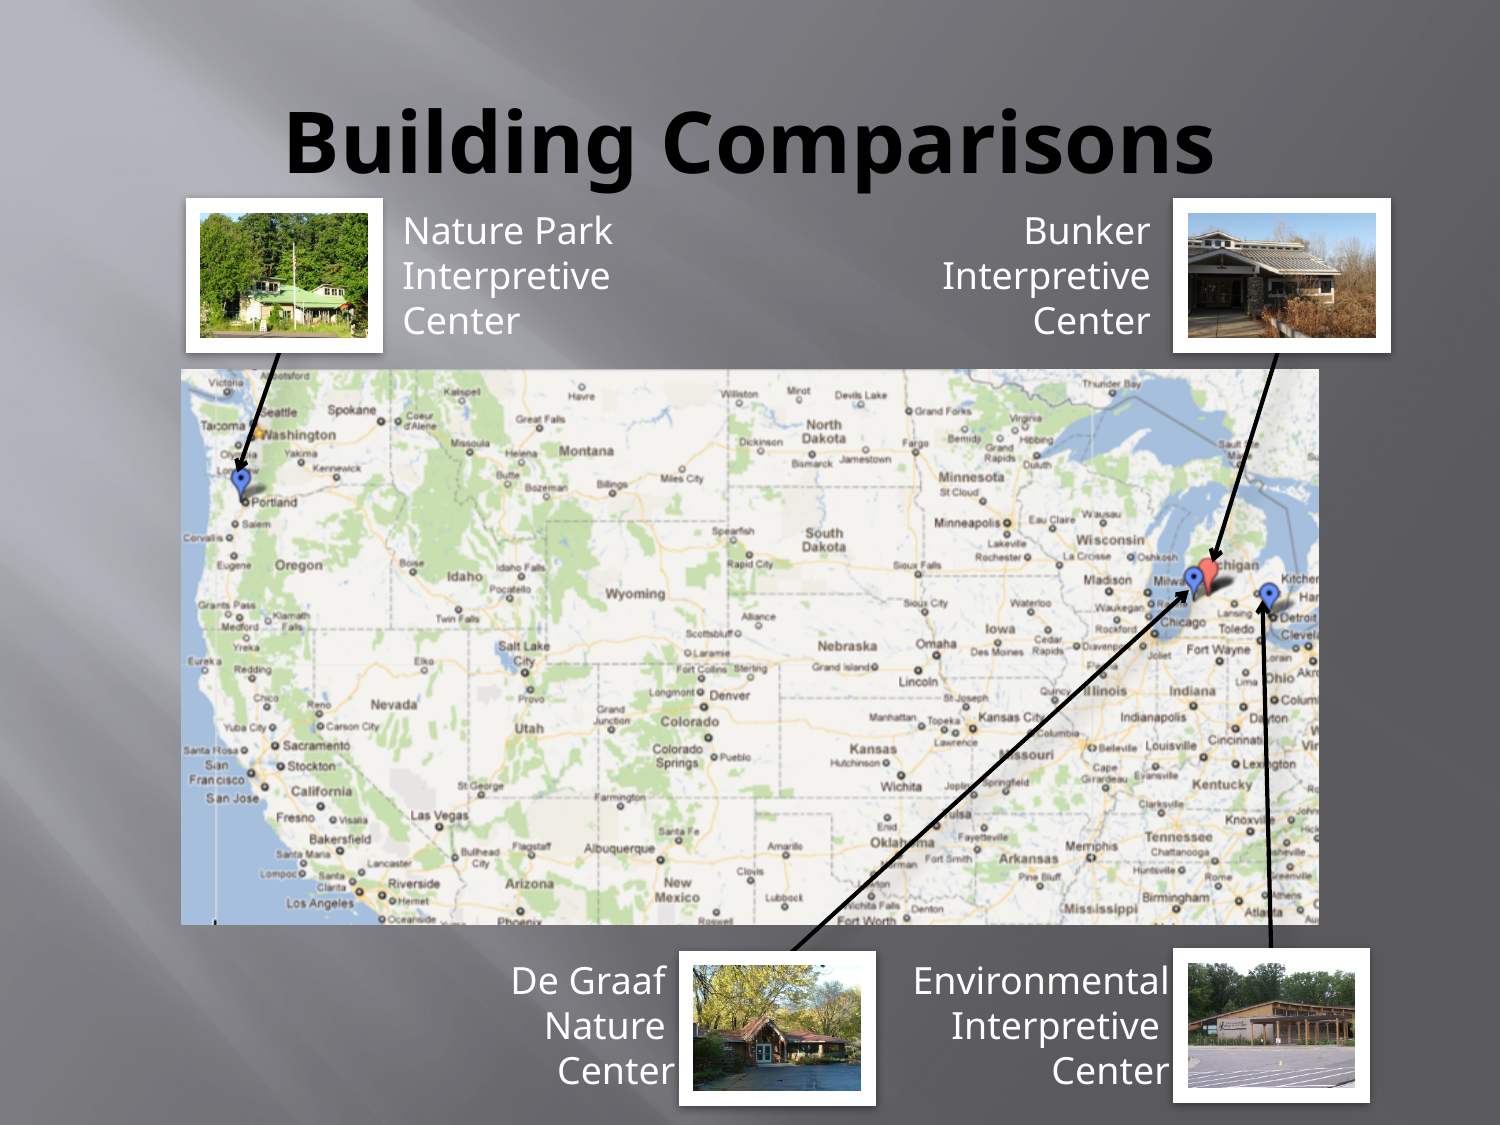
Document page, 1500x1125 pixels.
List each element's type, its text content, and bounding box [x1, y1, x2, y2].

text_box Nature Park Interpretive Center [387, 199, 750, 369]
picture [199, 212, 369, 339]
picture [1187, 212, 1377, 339]
picture [1187, 962, 1356, 1089]
title Building Comparisons [75, 45, 1425, 233]
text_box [1262, 606, 1272, 962]
picture [180, 369, 1319, 926]
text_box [237, 379, 285, 473]
text_box De Graaf Nature Center [495, 969, 691, 1100]
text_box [1212, 375, 1283, 563]
text_box Bunker Interpretive Center [795, 199, 1176, 350]
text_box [777, 589, 1190, 966]
text_box Environmental Interpretive Center [903, 1009, 1185, 1100]
picture [692, 964, 862, 1092]
